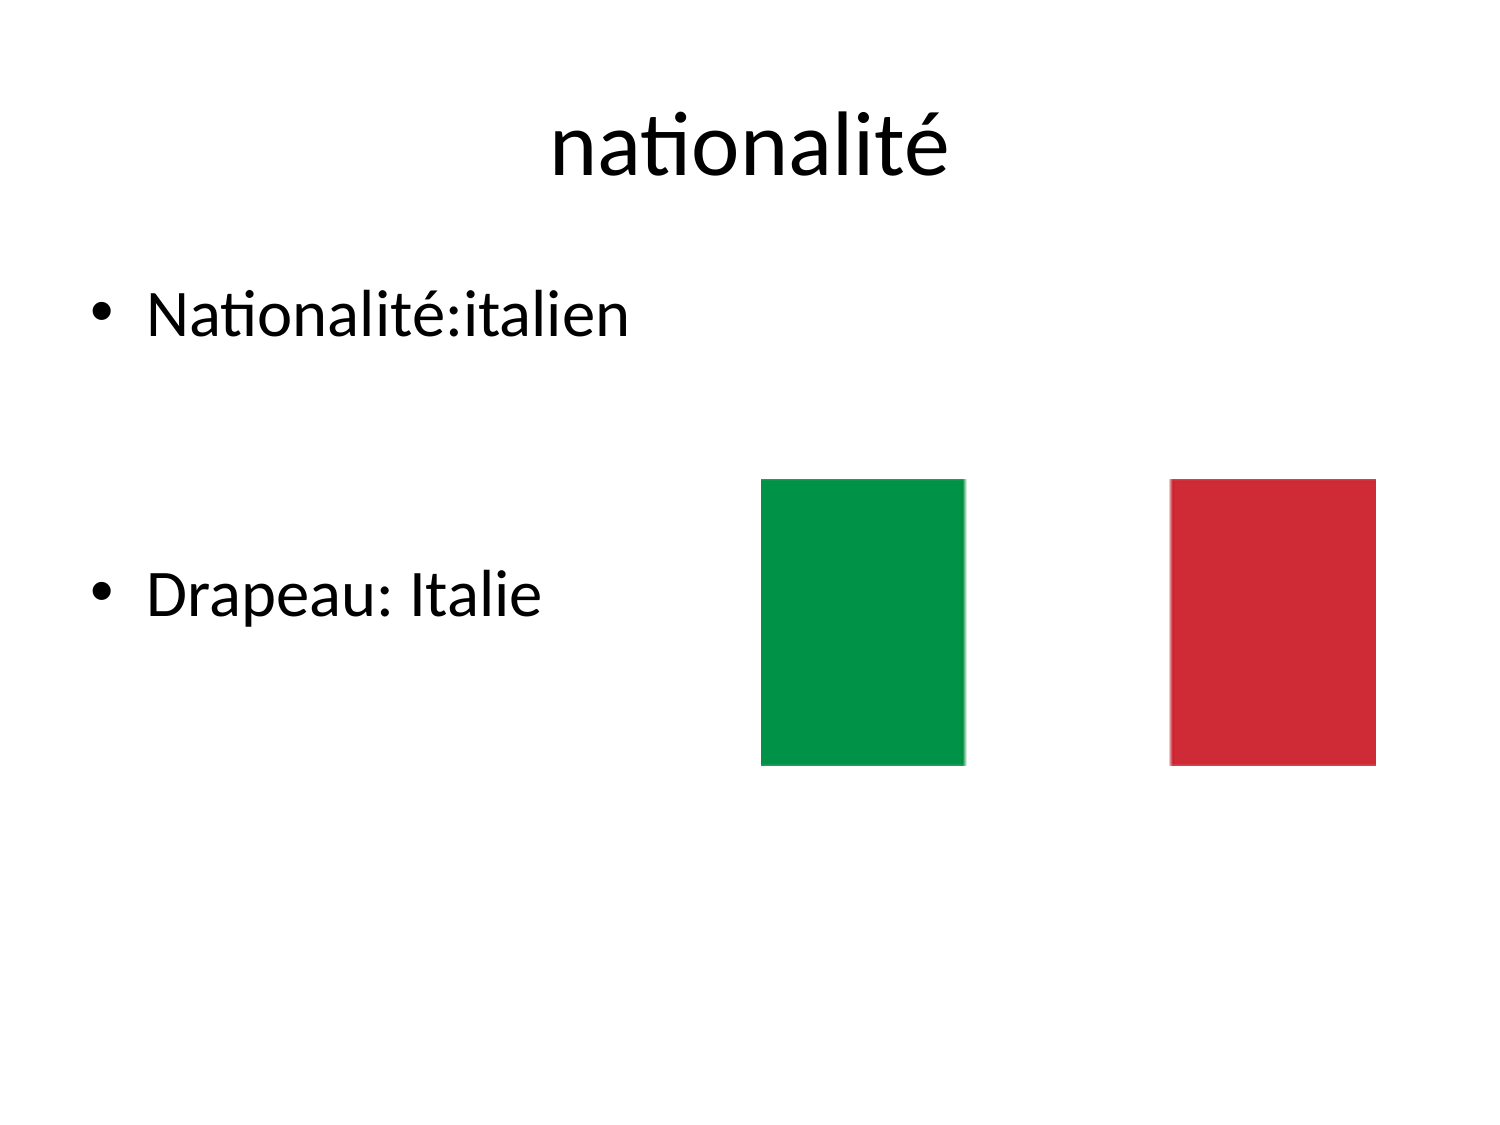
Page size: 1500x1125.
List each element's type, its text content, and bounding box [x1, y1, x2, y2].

list Nationalité:italien Drapeau: Italie [75, 262, 1425, 1005]
picture [761, 479, 1377, 766]
title nationalité [75, 45, 1425, 233]
